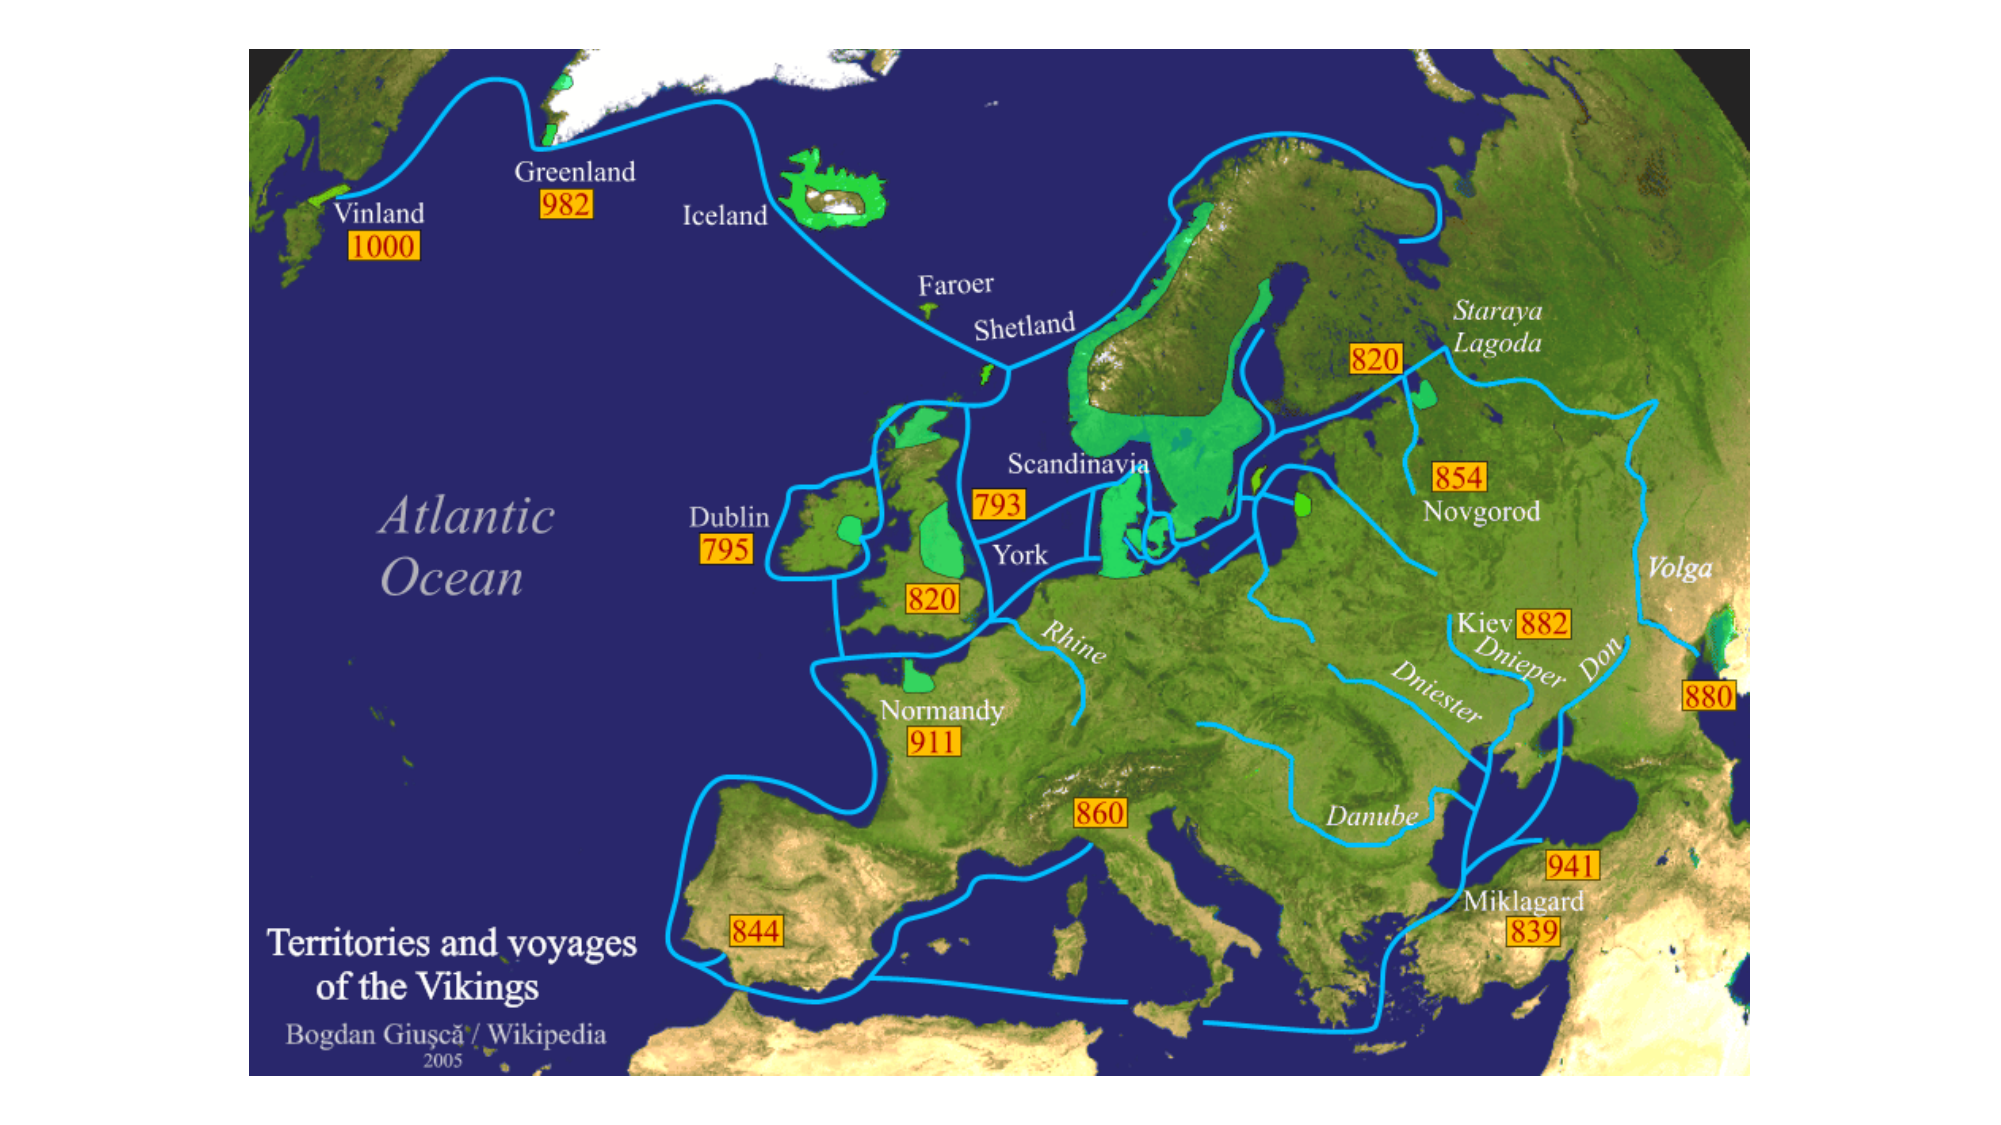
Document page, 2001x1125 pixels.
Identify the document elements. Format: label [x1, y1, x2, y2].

picture [249, 49, 1750, 1076]
